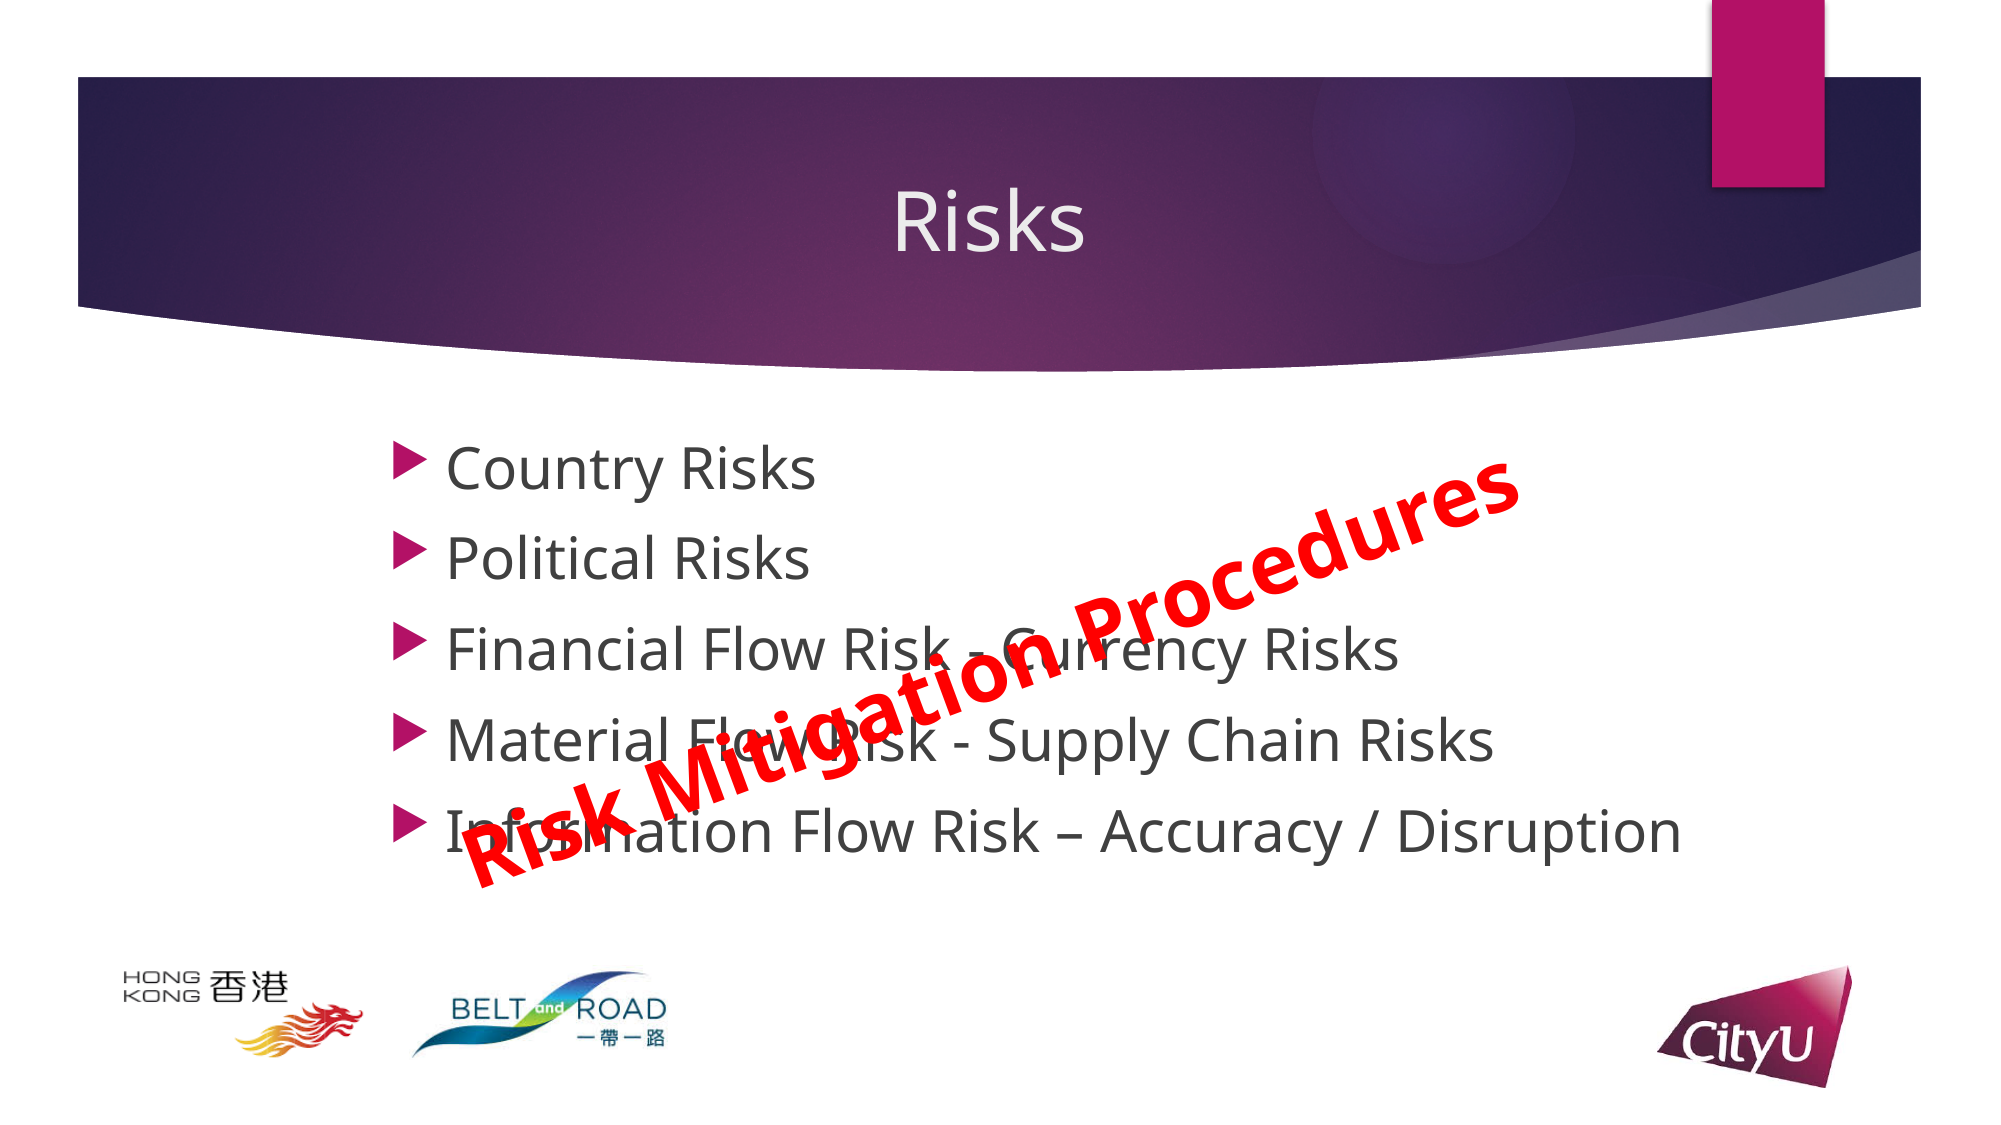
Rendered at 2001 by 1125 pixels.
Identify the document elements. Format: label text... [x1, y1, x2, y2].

text_box Risk Mitigation Procedures [429, 412, 1548, 920]
picture [110, 876, 375, 1125]
picture [408, 965, 670, 1060]
title Risks [109, 159, 1869, 276]
picture [1657, 965, 1852, 1088]
list Country Risks Political Risks Financial Flow Risk - Currency Risks Material Flow Risk - Supply Chain Risks Information Flow Risk – Accuracy / Disruption [374, 423, 1758, 984]
